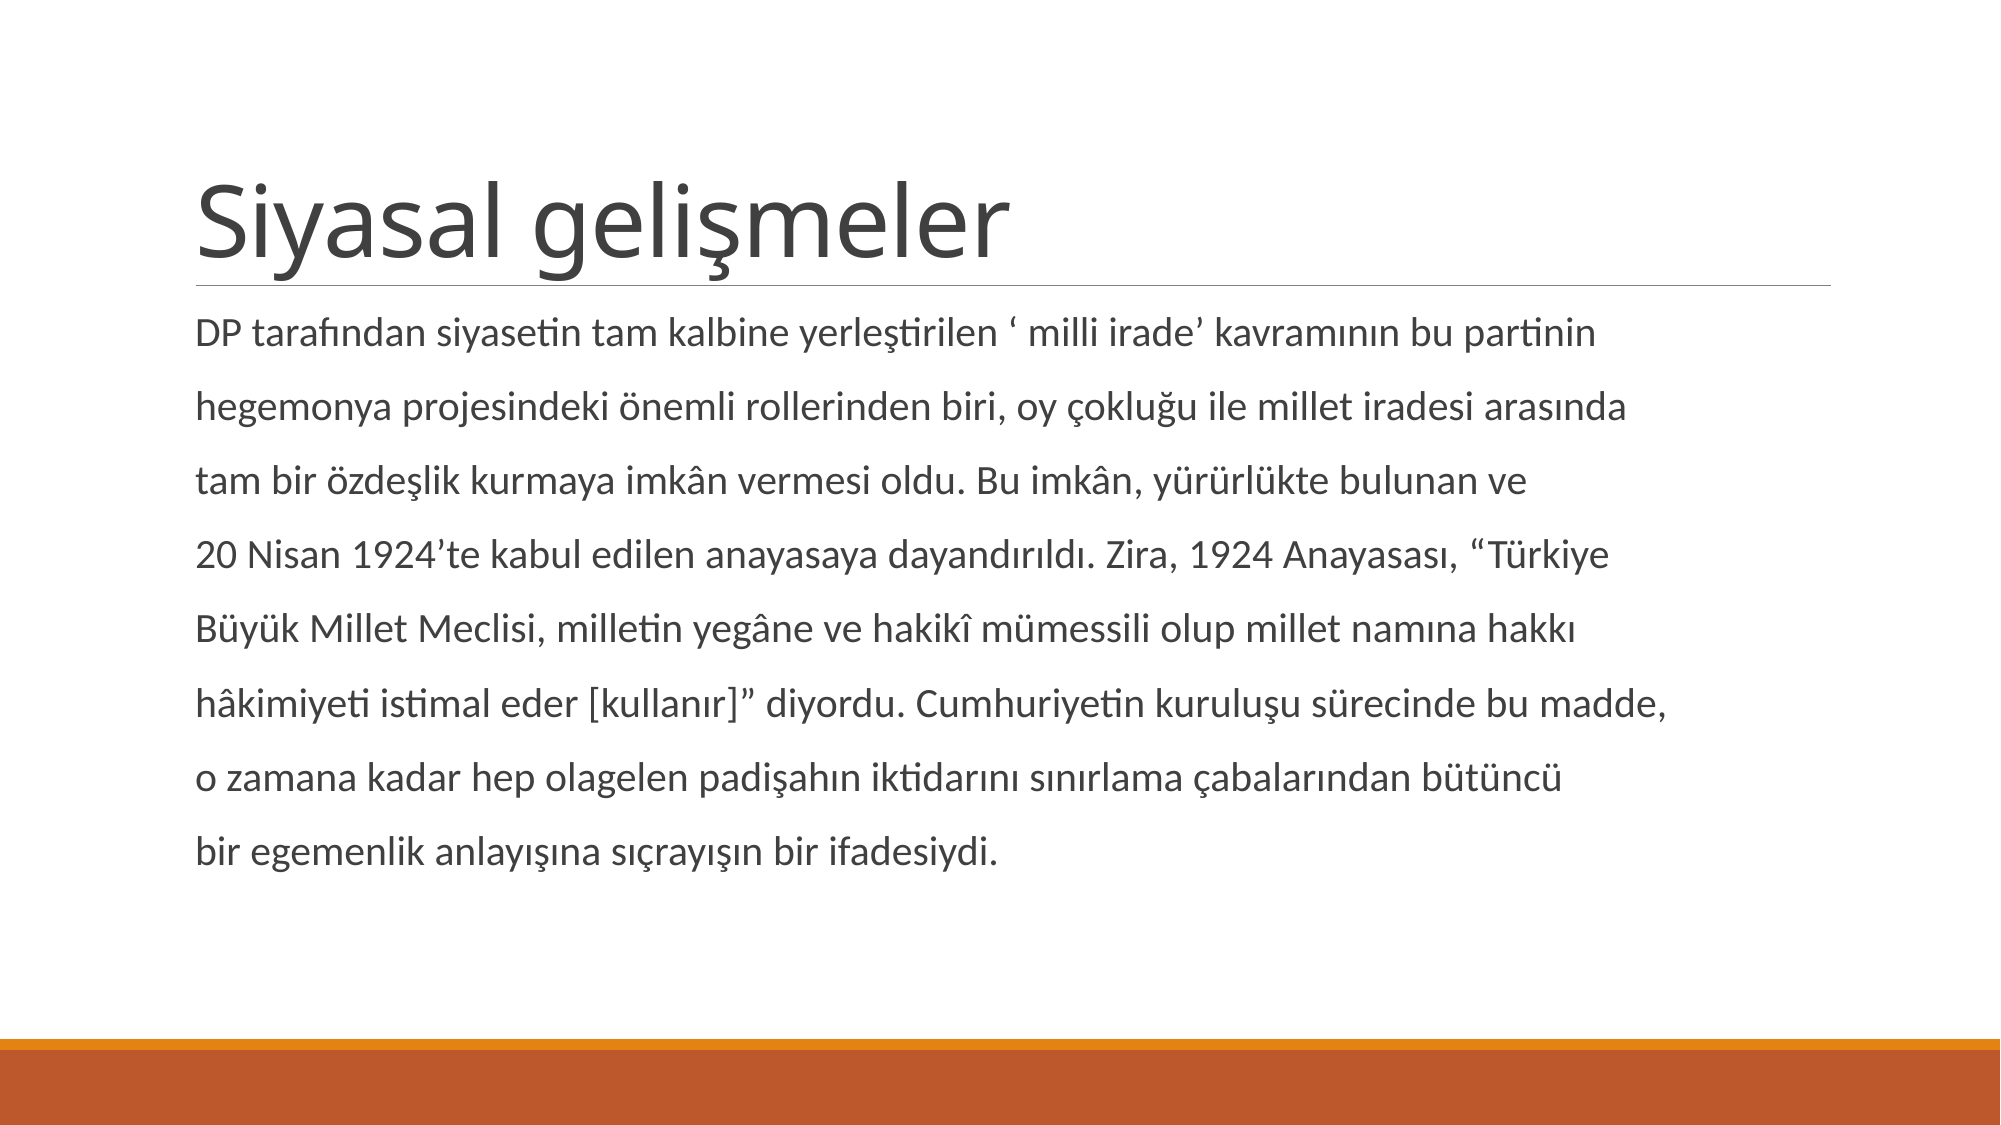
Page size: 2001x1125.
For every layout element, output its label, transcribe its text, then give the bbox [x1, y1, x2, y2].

title Siyasal gelişmeler [180, 47, 1830, 285]
list DP tarafından siyasetin tam kalbine yerleştirilen ‘ milli irade’ kavramının bu partinin hegemonya projesindeki önemli rollerinden biri, oy çokluğu ile millet iradesi arasında tam bir özdeşlik kurmaya imkân vermesi oldu. Bu imkân, yürürlükte bulunan ve 20 Nisan 1924’te kabul edilen anayasaya dayandırıldı. Zira, 1924 Anayasası, “Türkiye Büyük Millet Meclisi, milletin yegâne ve hakikî mümessili olup millet namına hakkı hâkimiyeti istimal eder [kullanır]” diyordu. Cumhuriyetin kuruluşu sürecinde bu madde, o zamana kadar hep olagelen padişahın iktidarını sınırlama çabalarından bütüncü bir egemenlik anlayışına sıçrayışın bir ifadesiydi. [180, 302, 1830, 963]
